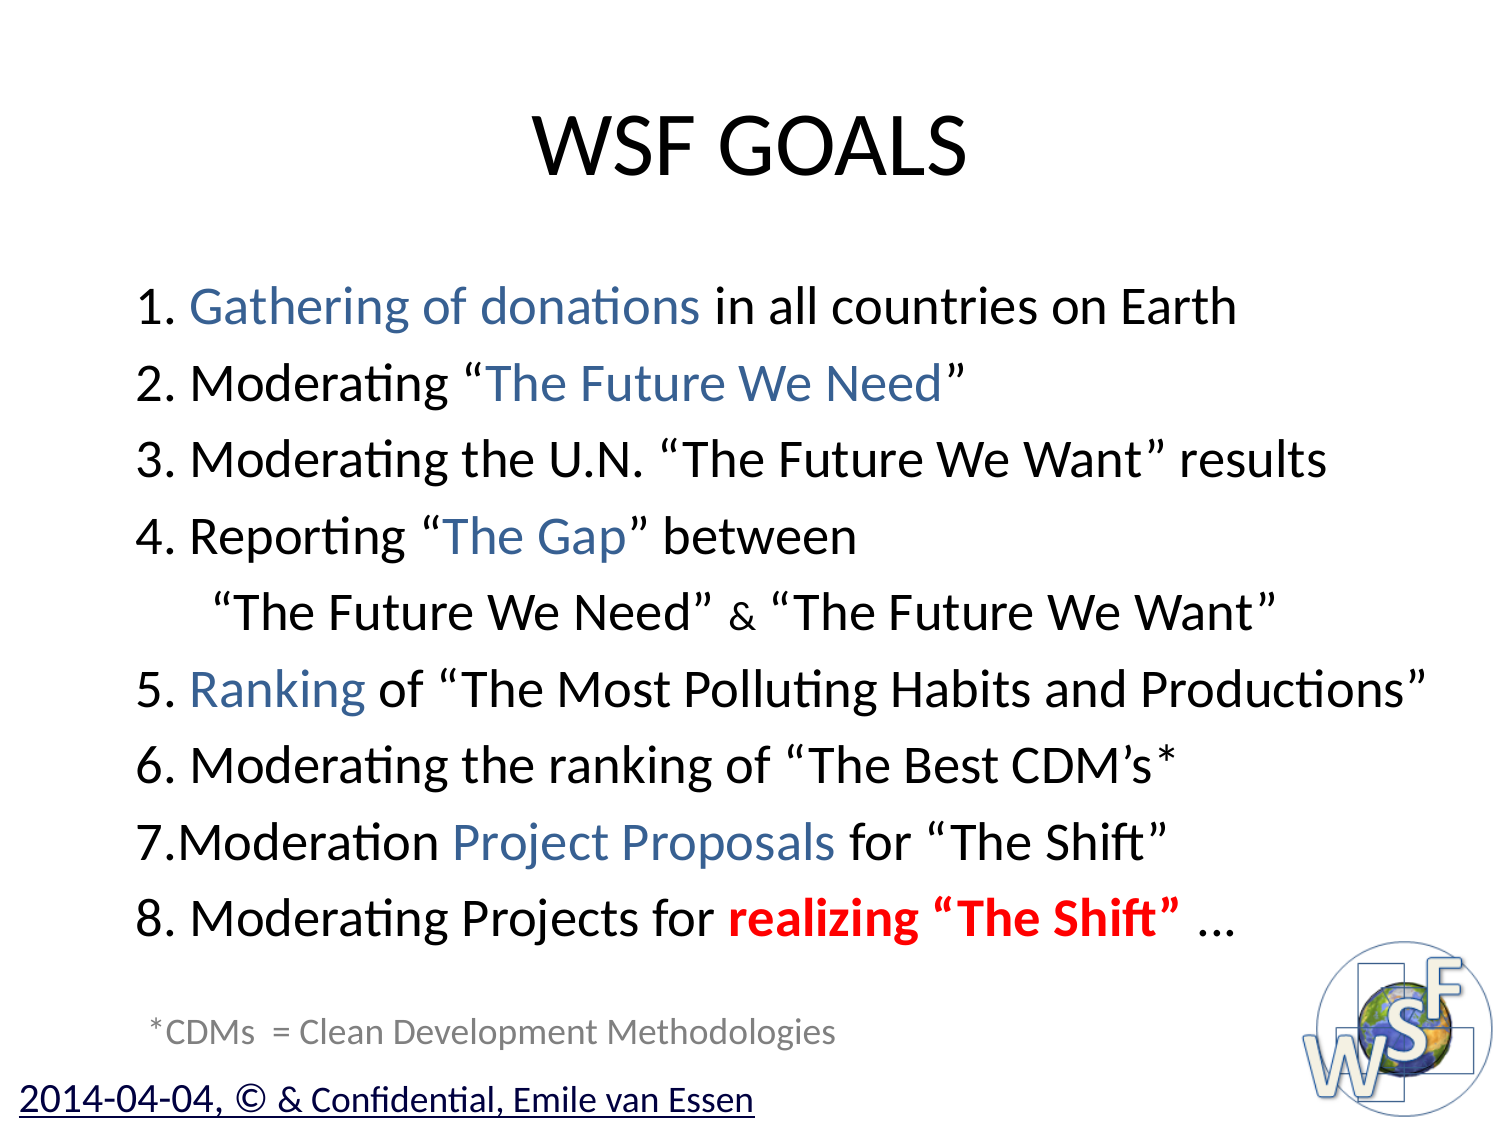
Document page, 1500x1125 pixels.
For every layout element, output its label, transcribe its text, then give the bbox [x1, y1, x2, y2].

title WSF GOALS [75, 45, 1425, 233]
text_box 2014-04-04, © & Confidential, Emile van Essen [3, 1063, 770, 1125]
picture [1298, 940, 1495, 1118]
text_box *CDMs = Clean Development Methodologies [132, 999, 852, 1060]
list 1. Gathering of donations in all countries on Earth 2. Moderating “The Future We Need” 3. Moderating the U.N. “The Future We Want” results 4. Reporting “The Gap” between “The Future We Need” & “The Future We Want” 5. Ranking of “The Most Polluting Habits and Productions” 6. Moderating the ranking of “The Best CDM’s* 7.Moderation Project Proposals for “The Shift” 8. Moderating Projects for realizing “The Shift” ... [120, 262, 1471, 1005]
